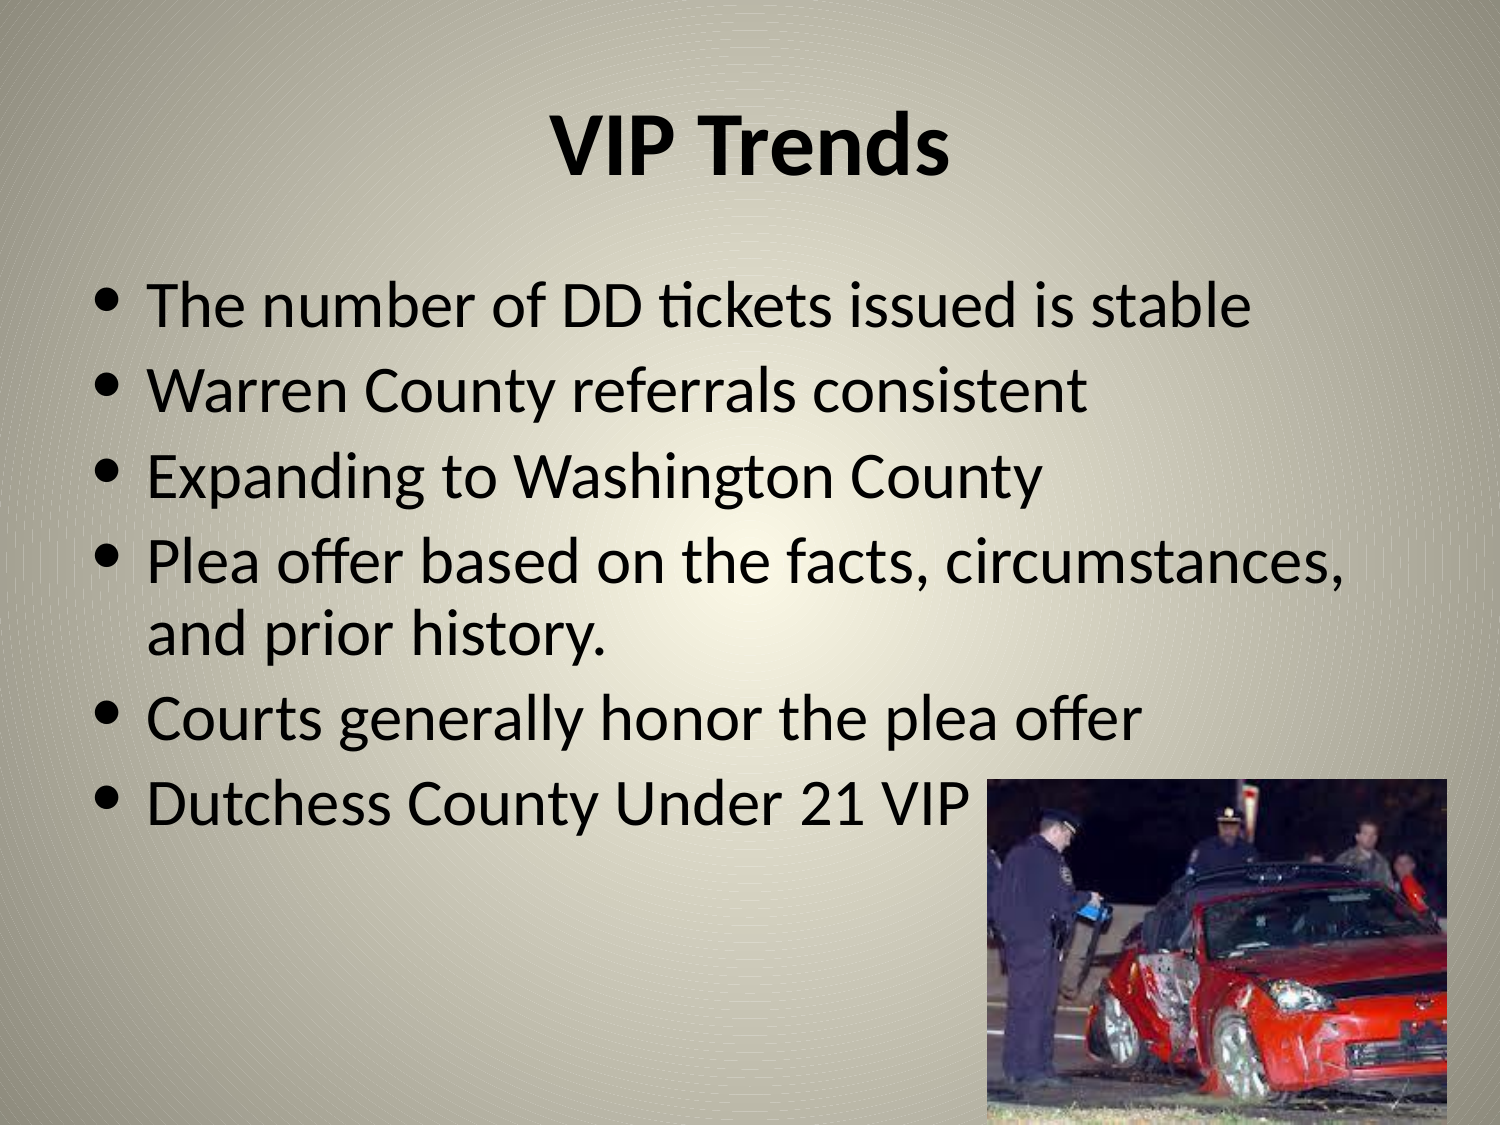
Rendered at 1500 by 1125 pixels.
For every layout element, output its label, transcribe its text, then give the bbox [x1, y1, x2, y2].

title VIP Trends [75, 45, 1425, 233]
list The number of DD tickets issued is stable Warren County referrals consistent Expanding to Washington County Plea offer based on the facts, circumstances, and prior history. Courts generally honor the plea offer Dutchess County Under 21 VIP [75, 262, 1425, 1038]
picture [987, 778, 1447, 1125]
